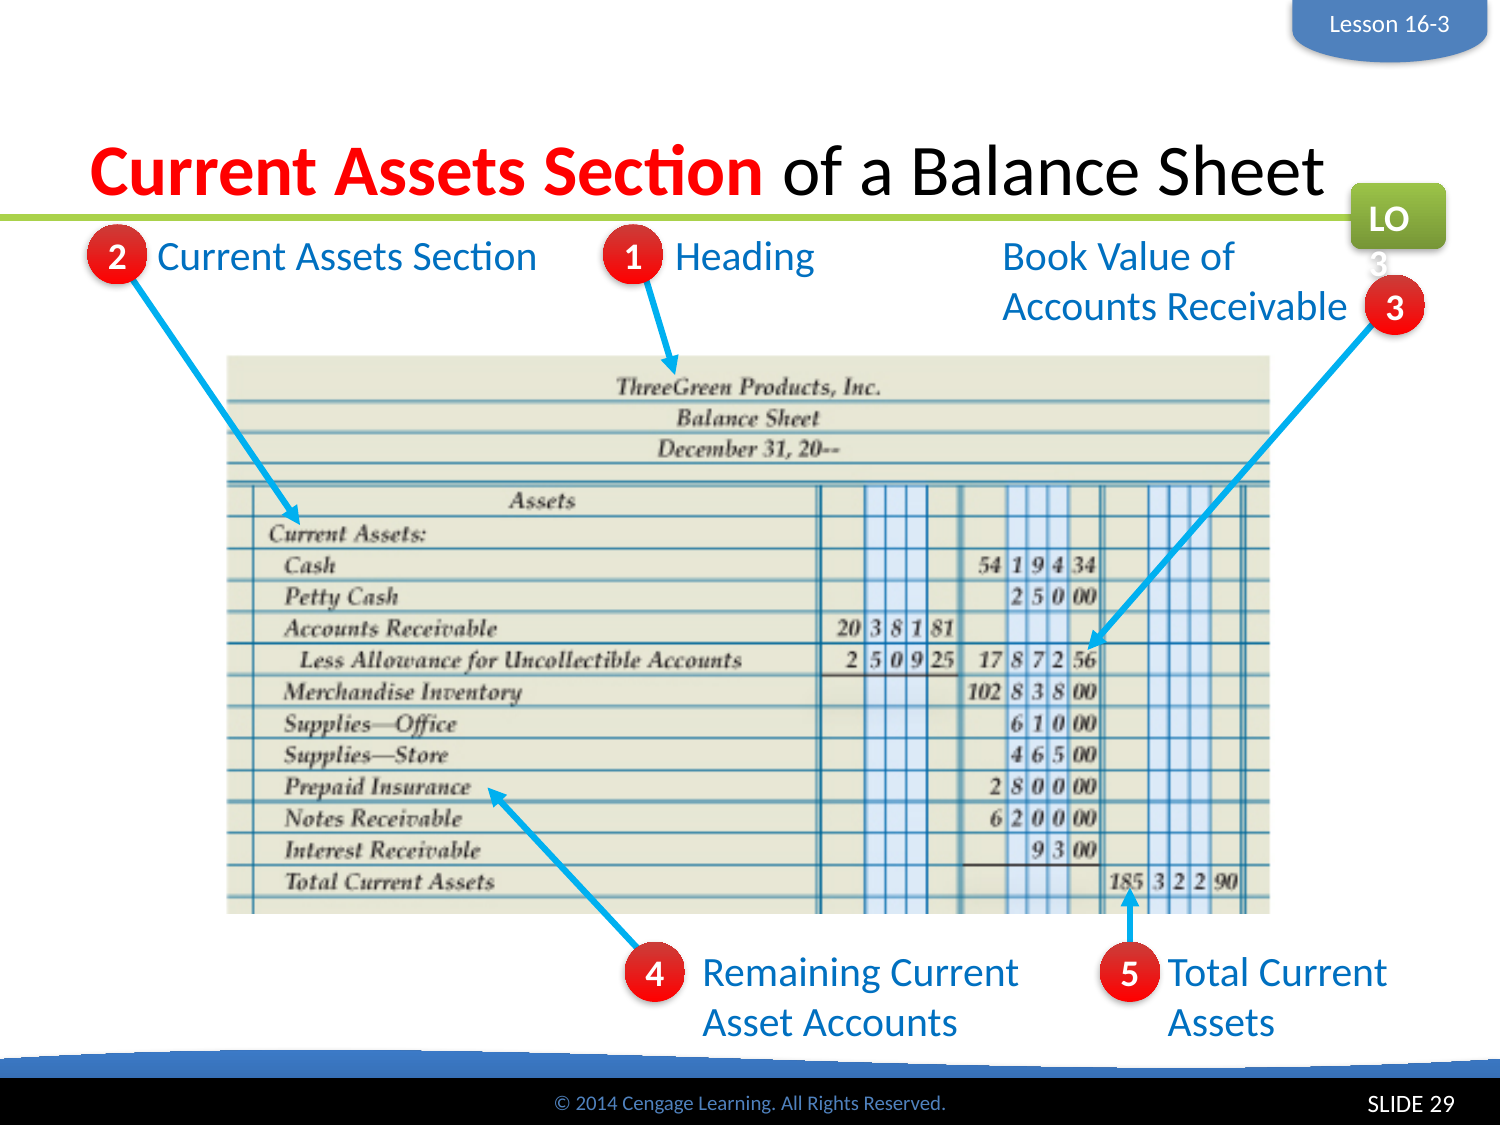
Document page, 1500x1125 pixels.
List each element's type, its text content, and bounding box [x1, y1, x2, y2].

title Current Assets Section of a Balance Sheet [75, 29, 1350, 218]
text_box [1099, 887, 1405, 1054]
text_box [602, 221, 832, 376]
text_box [87, 221, 581, 526]
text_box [487, 787, 1176, 1054]
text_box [1292, 0, 1488, 63]
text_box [987, 221, 1426, 651]
picture [224, 354, 1276, 914]
text_box LO3 [1350, 183, 1446, 250]
slide_number SLIDE 29 [1170, 1080, 1470, 1125]
